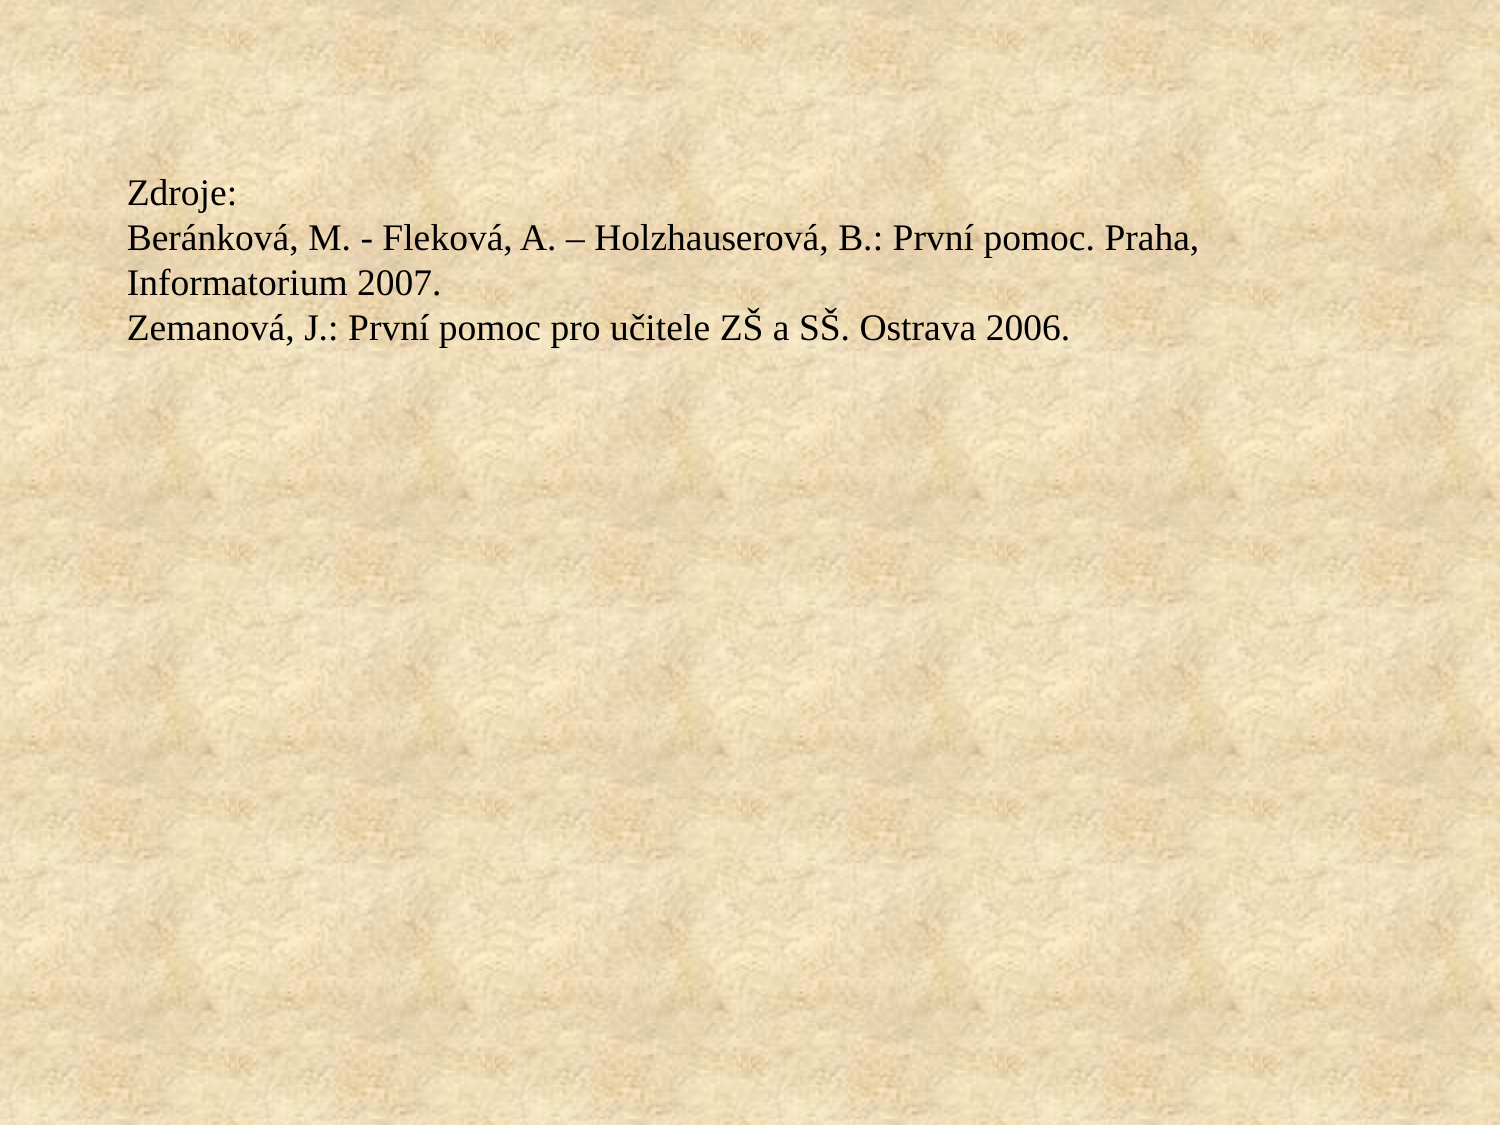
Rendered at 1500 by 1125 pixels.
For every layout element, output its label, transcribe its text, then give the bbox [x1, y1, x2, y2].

picture [0, 0, 1500, 1125]
text_box Zdroje: Beránková, M. - Fleková, A. – Holzhauserová, B.: První pomoc. Praha, Informatorium 2007. Zemanová, J.: První pomoc pro učitele ZŠ a SŠ. Ostrava 2006. [112, 160, 1365, 356]
